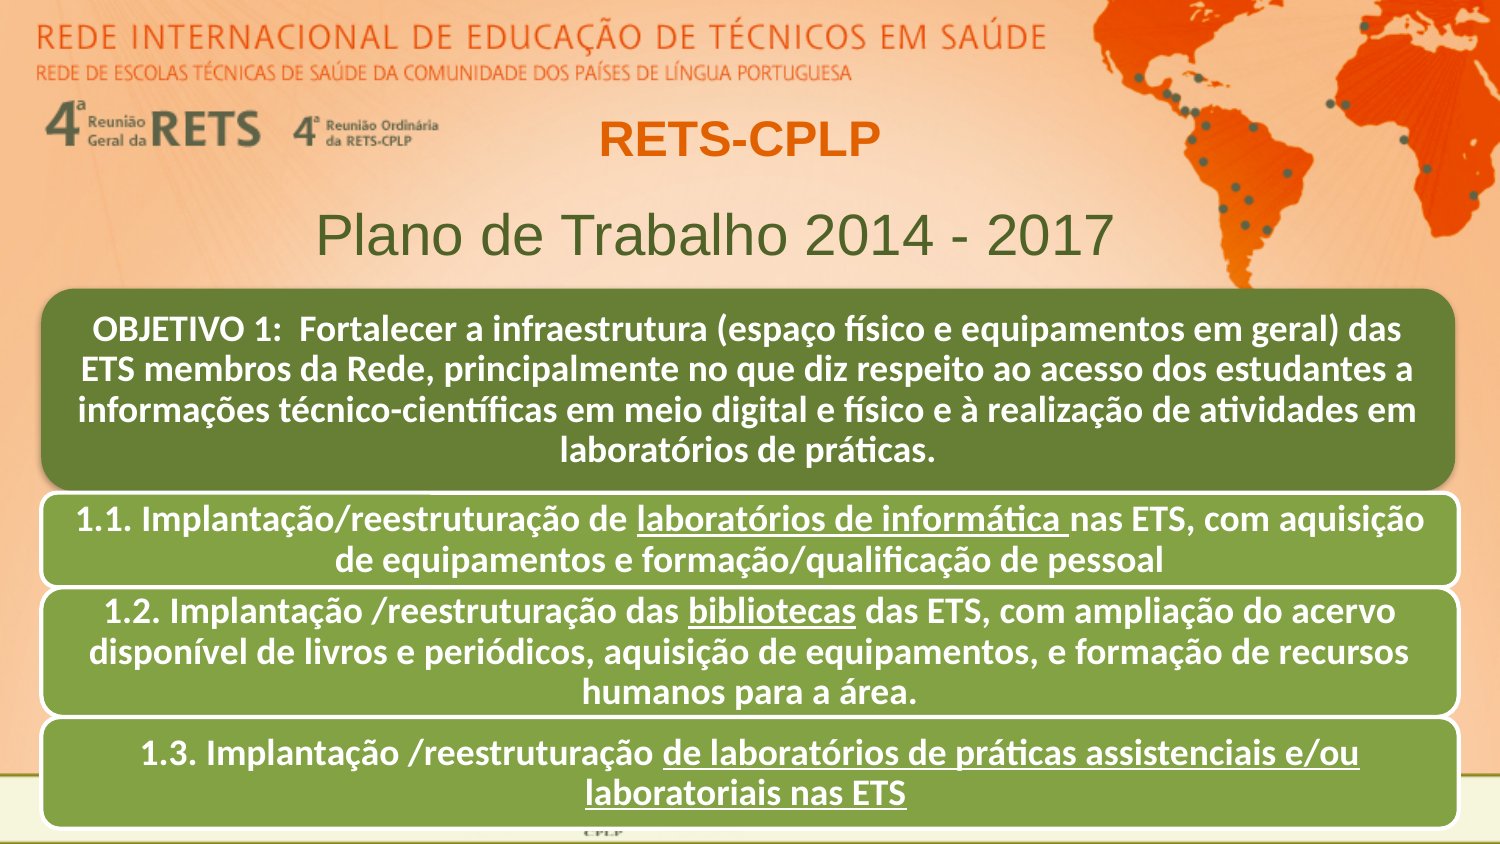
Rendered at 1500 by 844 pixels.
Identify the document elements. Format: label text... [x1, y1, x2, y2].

title RETS-CPLP [64, 98, 1415, 174]
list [40, 288, 1456, 492]
picture [0, 0, 1500, 844]
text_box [41, 716, 1459, 829]
text_box Plano de Trabalho 2014 - 2017 [41, 161, 1392, 286]
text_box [41, 586, 1459, 716]
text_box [41, 492, 1459, 586]
